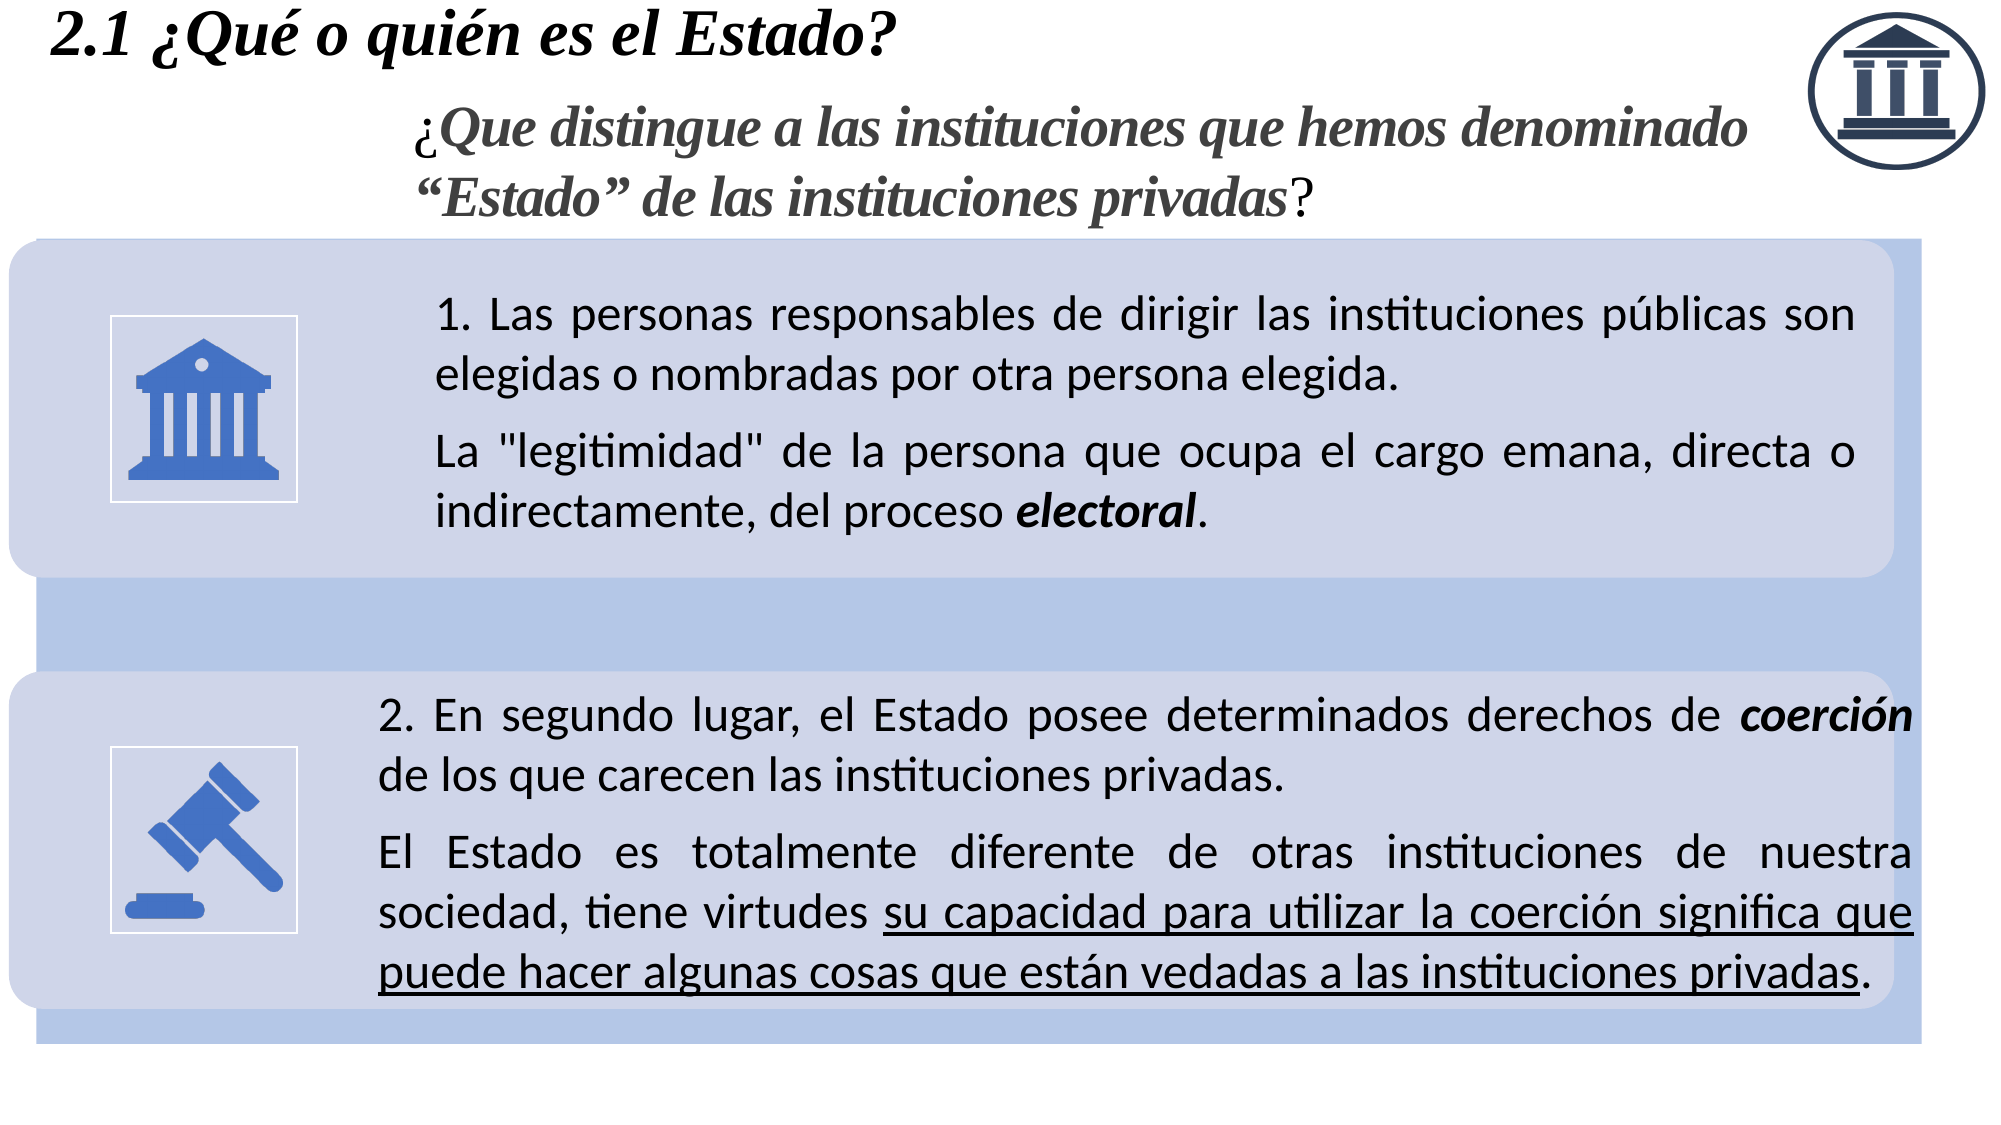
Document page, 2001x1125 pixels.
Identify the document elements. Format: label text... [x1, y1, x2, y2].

picture [1773, 12, 2000, 170]
title 2.1 ¿Qué o quién es el Estado? [36, 27, 1687, 120]
text_box ¿Que distingue a las instituciones que hemos denominado “Estado” de las instituciones privadas? [399, 80, 1893, 236]
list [36, 238, 1922, 1045]
